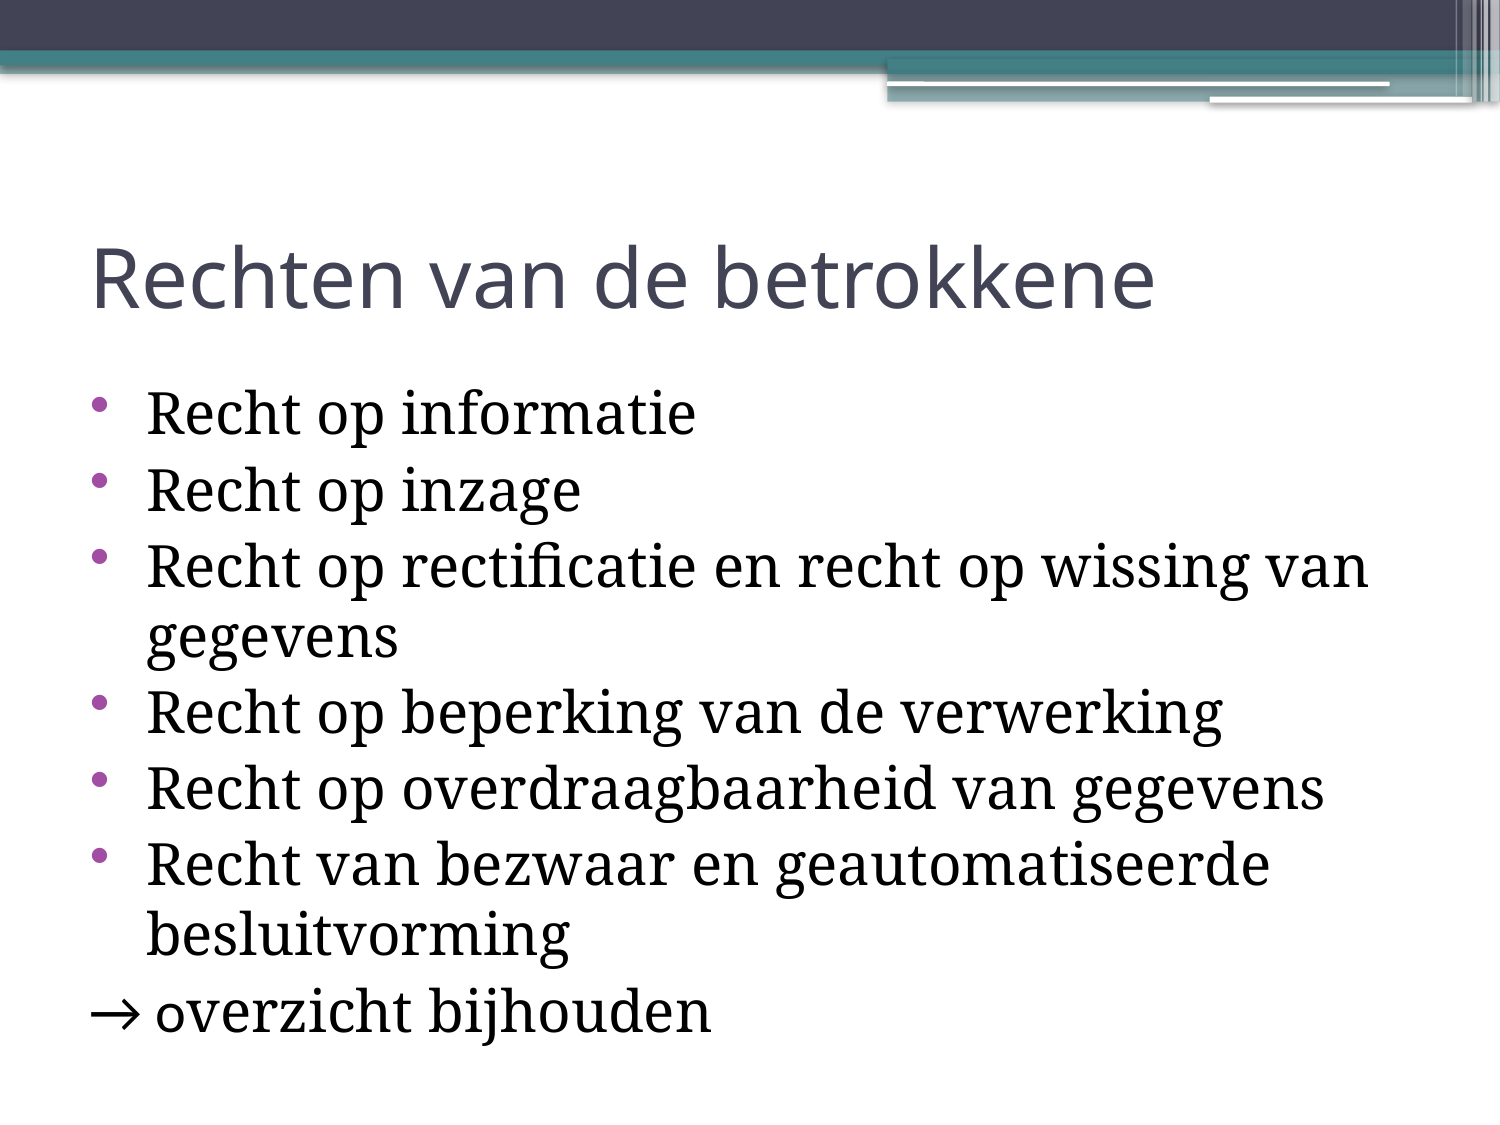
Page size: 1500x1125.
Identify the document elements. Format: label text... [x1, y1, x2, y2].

title Rechten van de betrokkene [75, 187, 1425, 363]
list Recht op informatie Recht op inzage Recht op rectificatie en recht op wissing van gegevens Recht op beperking van de verwerking Recht op overdraagbaarheid van gegevens Recht van bezwaar en geautomatiseerde besluitvorming → overzicht bijhouden [75, 368, 1425, 1079]
